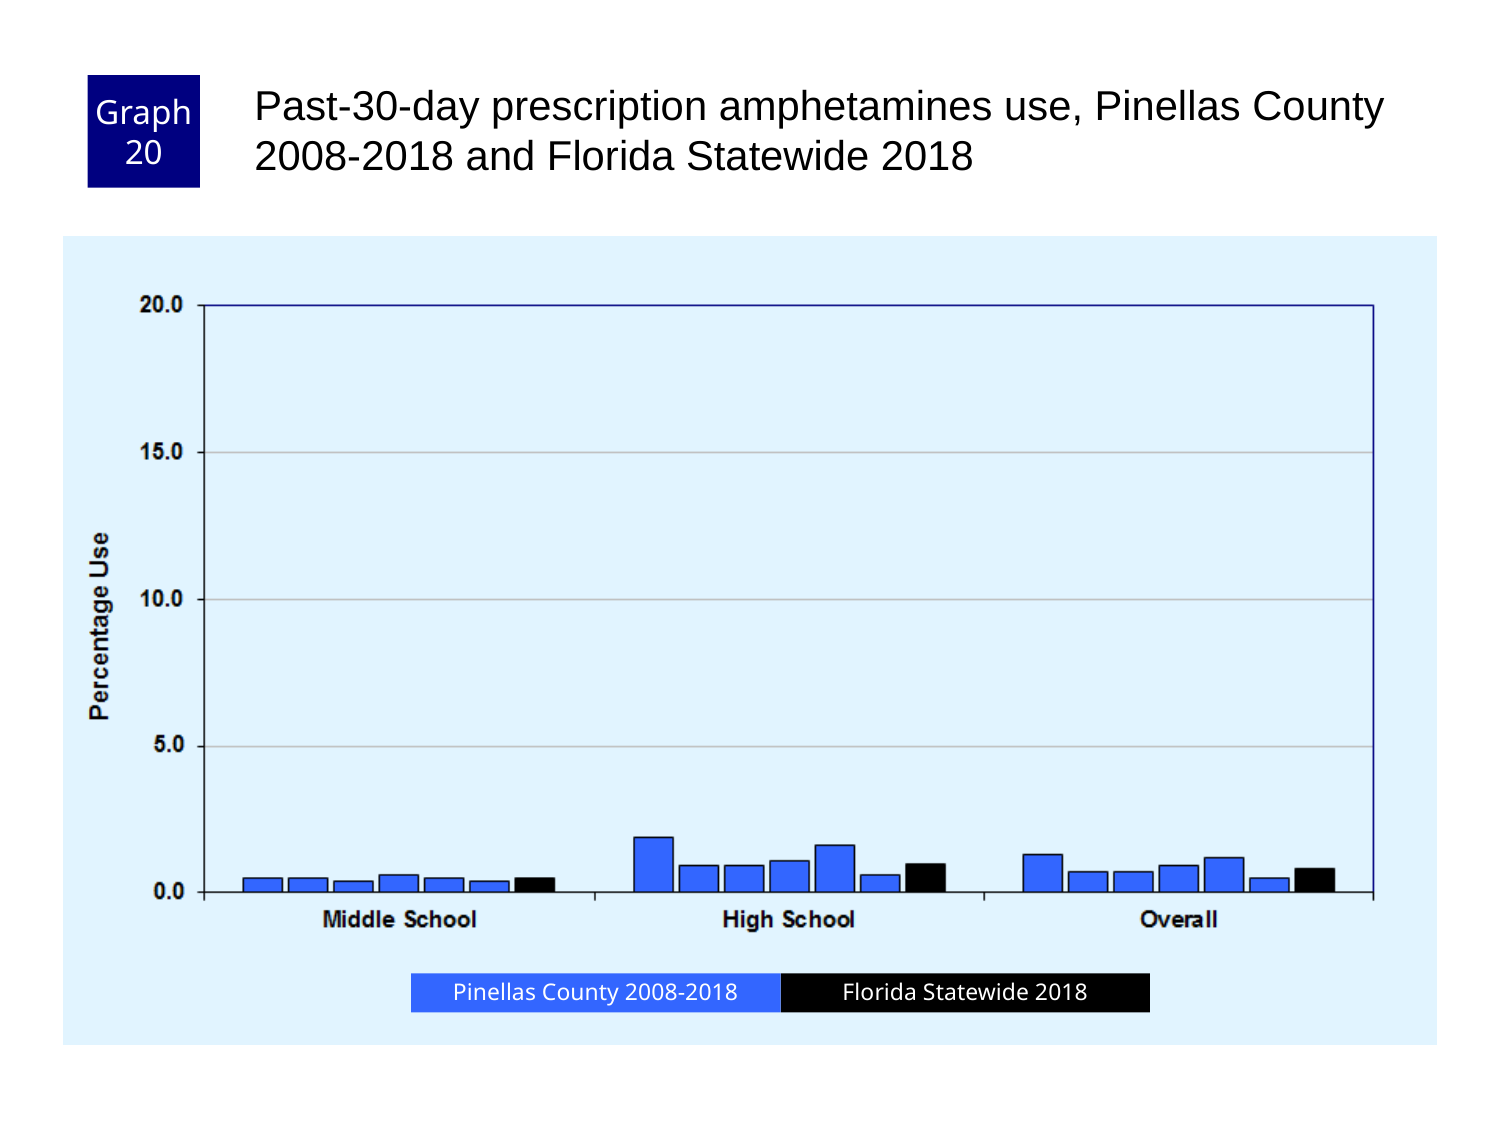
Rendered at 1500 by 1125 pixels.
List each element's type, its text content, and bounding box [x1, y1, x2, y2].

text_box Past-30-day prescription amphetamines use, Pinellas County 2008-2018 and Florida Statewide 2018 [249, 75, 1438, 200]
text_box Graph 20 [87, 75, 200, 188]
picture [62, 236, 1437, 1046]
